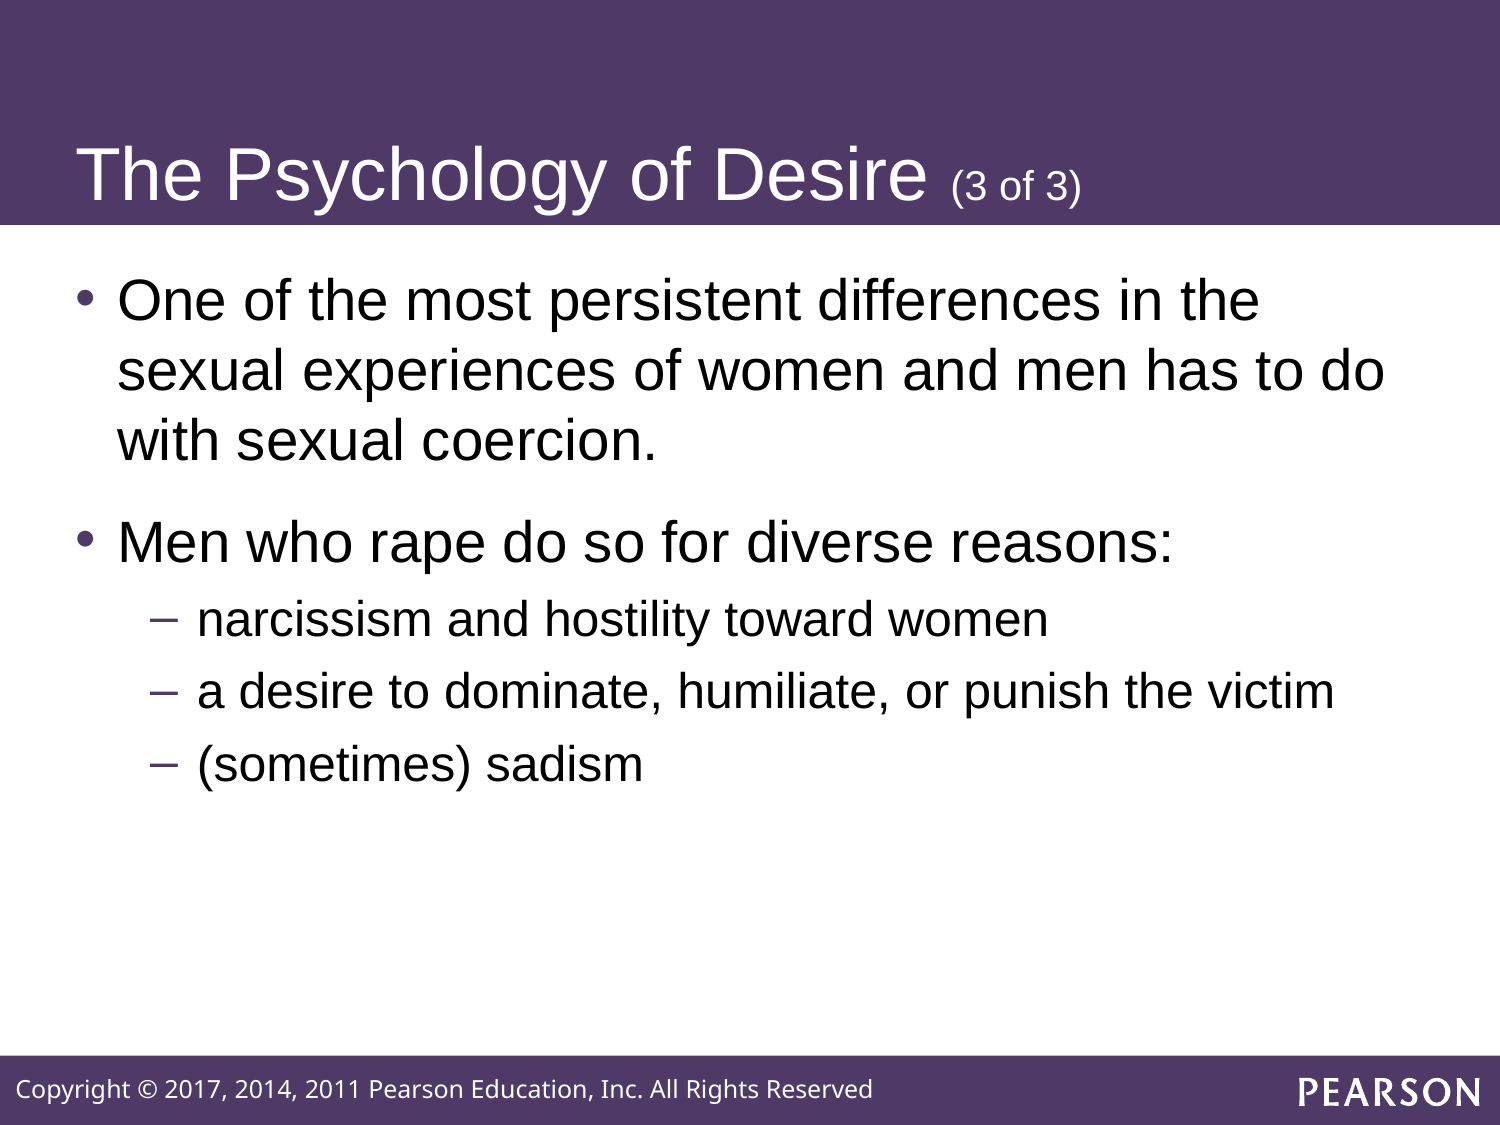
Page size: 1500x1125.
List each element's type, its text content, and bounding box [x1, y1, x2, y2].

title The Psychology of Desire (3 of 3) [75, 35, 1425, 216]
list One of the most persistent differences in the sexual experiences of women and men has to do with sexual coercion. Men who rape do so for diverse reasons: narcissism and hostility toward women a desire to dominate, humiliate, or punish the victim (sometimes) sadism [75, 262, 1425, 1005]
